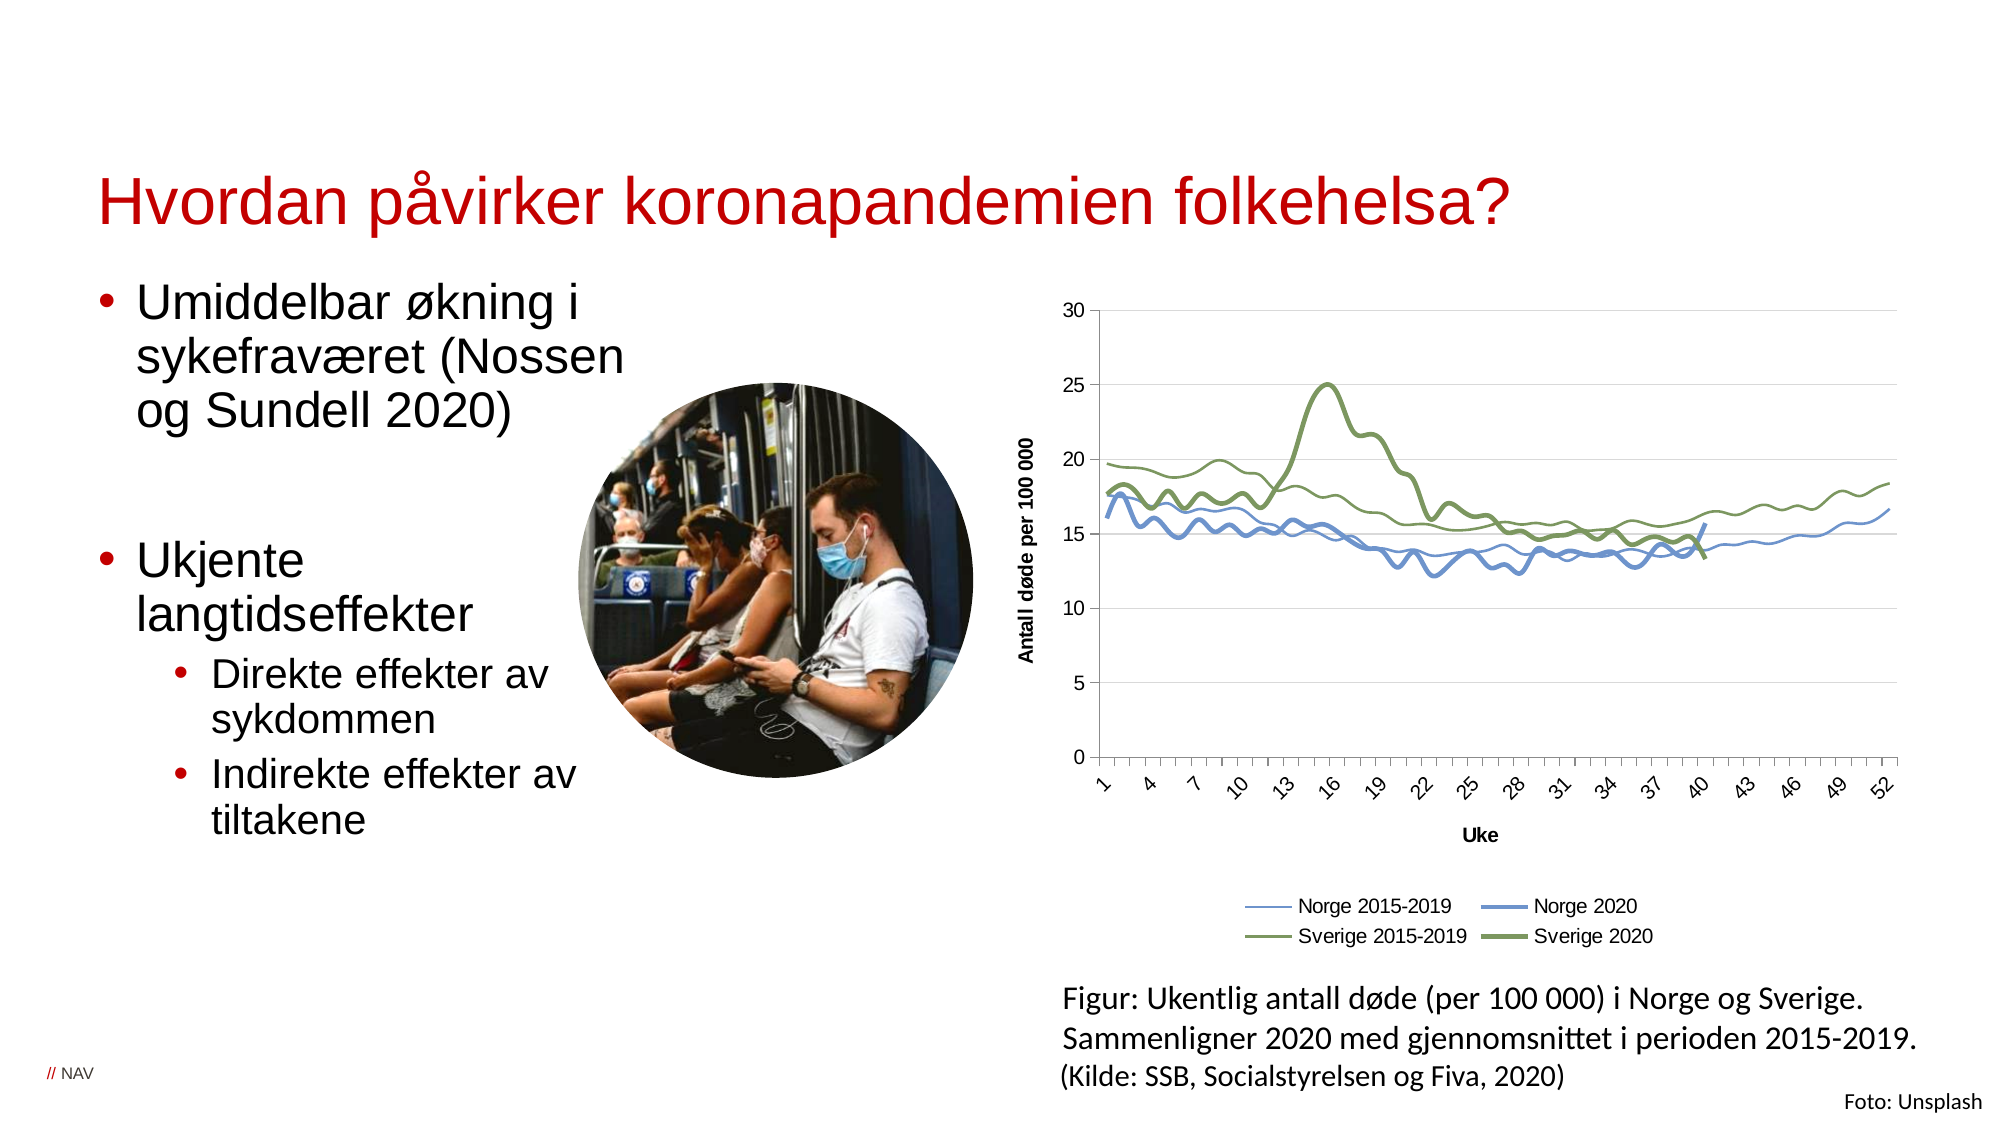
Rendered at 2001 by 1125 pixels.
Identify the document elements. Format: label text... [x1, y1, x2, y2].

picture [578, 382, 974, 778]
list Umiddelbar økning i sykefraværet (Nossen og Sundell 2020) Ukjente langtidseffekter Direkte effekter av sykdommen Indirekte effekter av tiltakene [83, 269, 658, 998]
title Hvordan påvirker koronapandemien folkehelsa? [82, 39, 1918, 247]
text_box (Kilde: SSB, Socialstyrelsen og Fiva, 2020) [1044, 1048, 1581, 1100]
text_box Foto: Unsplash [1829, 1079, 2000, 1122]
chart [981, 285, 1917, 955]
text_box Figur: Ukentlig antall døde (per 100 000) i Norge og Sverige. Sammenligner 2020 med gjennomsnittet i perioden 2015-2019. [1047, 968, 1942, 1064]
